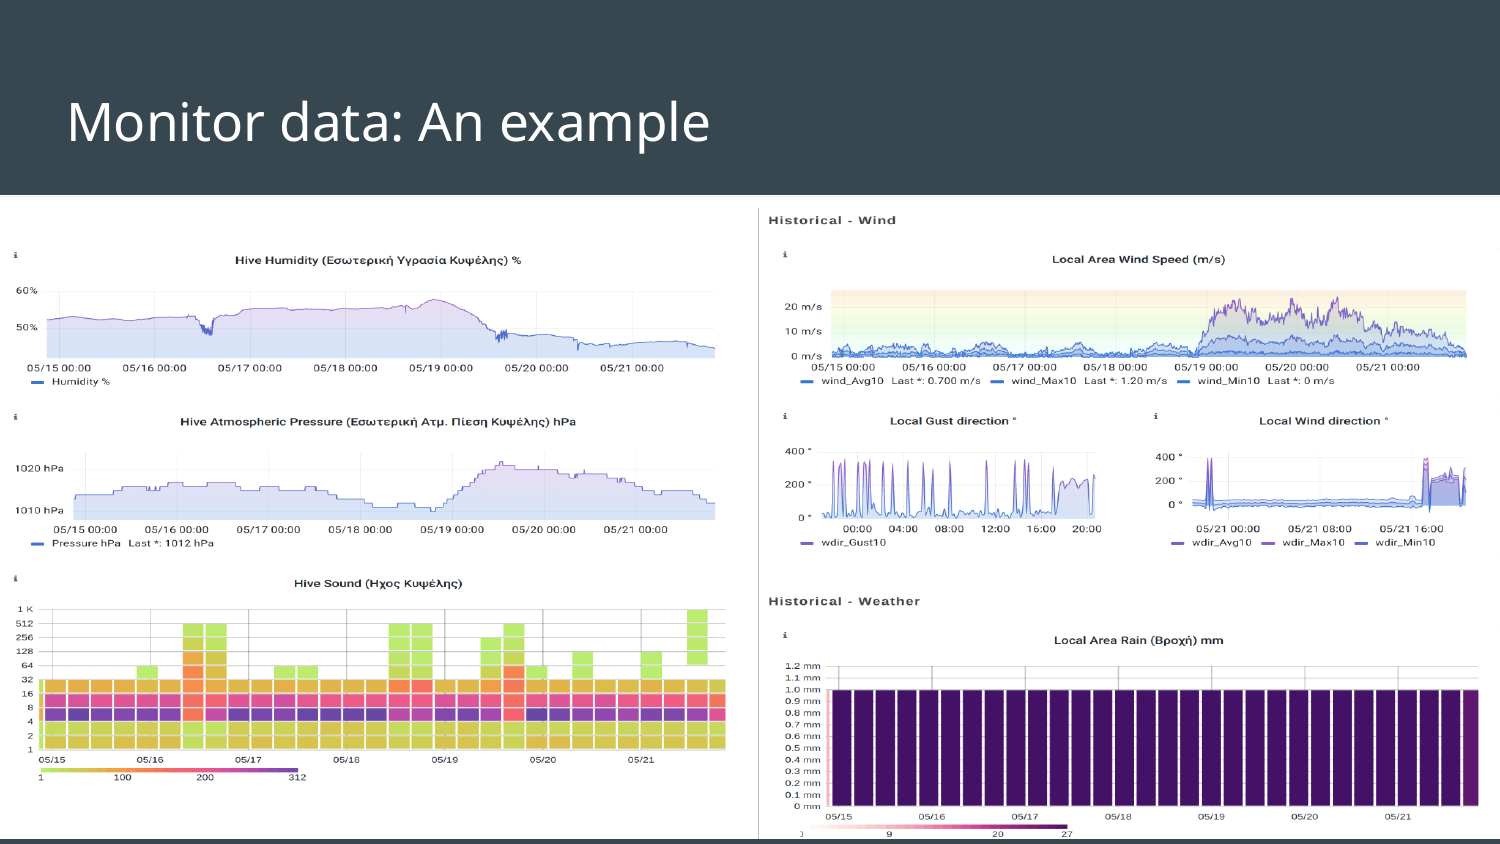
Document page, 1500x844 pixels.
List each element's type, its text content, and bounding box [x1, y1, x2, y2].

title Monitor data: An example [51, 72, 1449, 167]
picture [0, 195, 1500, 839]
